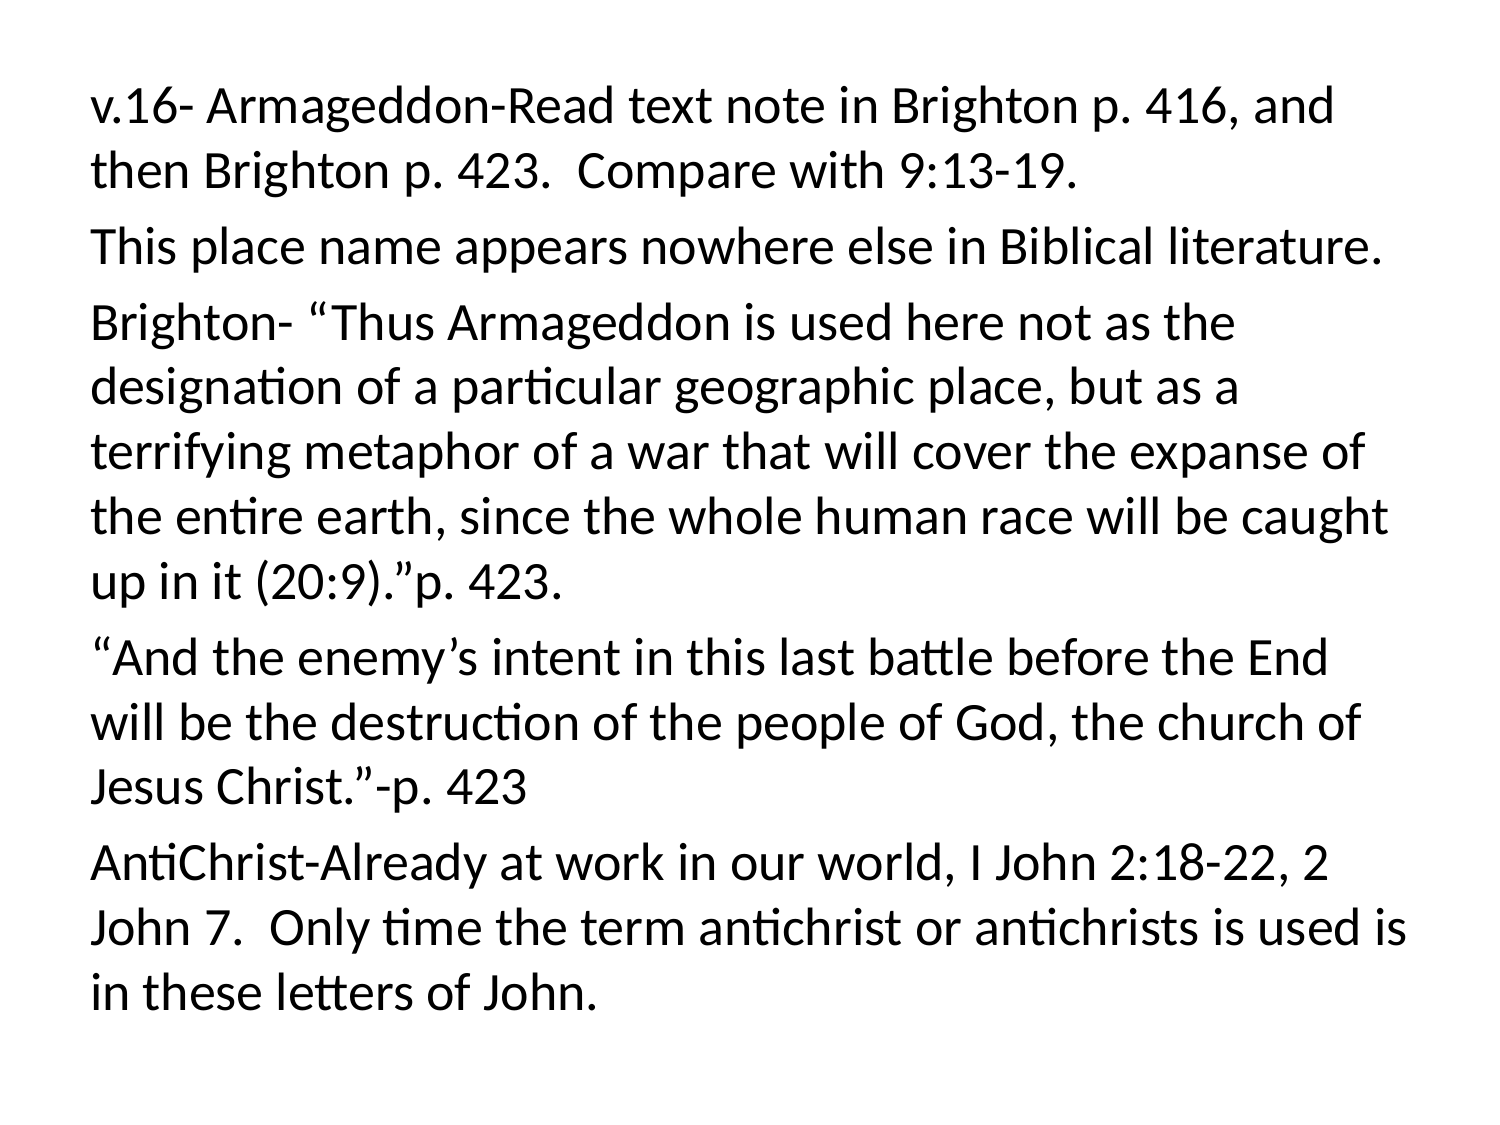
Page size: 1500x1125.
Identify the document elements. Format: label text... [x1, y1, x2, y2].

list v.16- Armageddon-Read text note in Brighton p. 416, and then Brighton p. 423. Compare with 9:13-19. This place name appears nowhere else in Biblical literature. Brighton- “Thus Armageddon is used here not as the designation of a particular geographic place, but as a terrifying metaphor of a war that will cover the expanse of the entire earth, since the whole human race will be caught up in it (20:9).”p. 423. “And the enemy’s intent in this last battle before the End will be the destruction of the people of God, the church of Jesus Christ.”-p. 423 AntiChrist-Already at work in our world, I John 2:18-22, 2 John 7. Only time the term antichrist or antichrists is used is in these letters of John. [75, 62, 1425, 1063]
